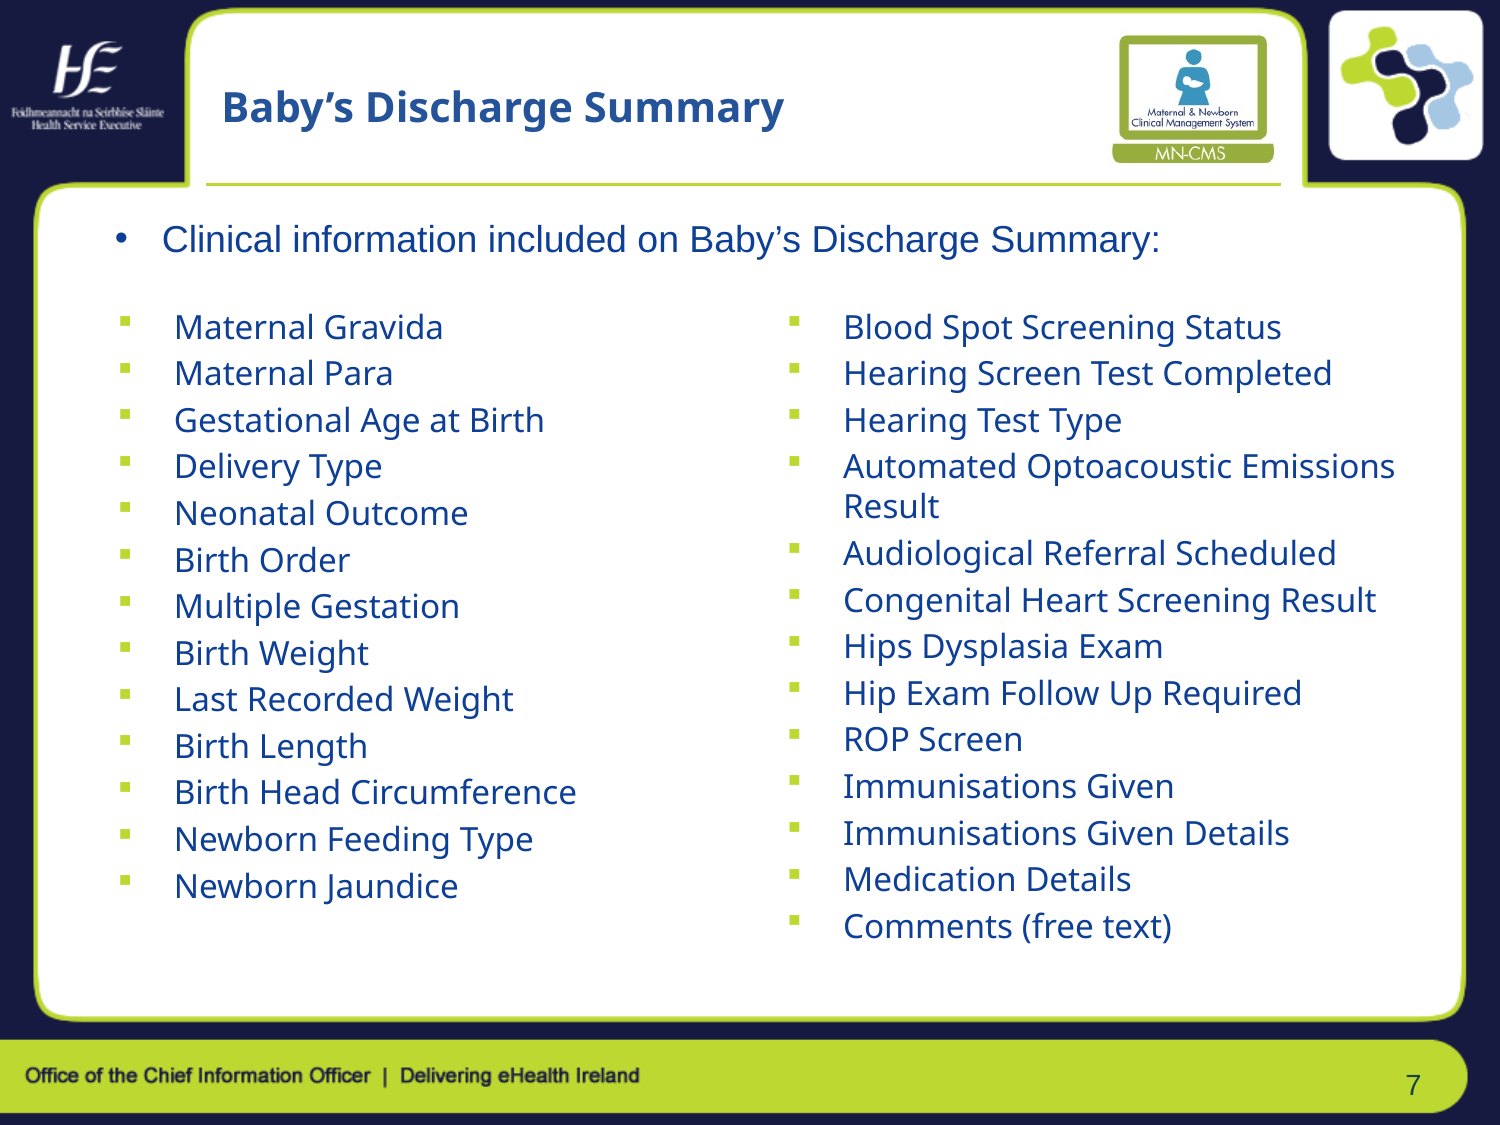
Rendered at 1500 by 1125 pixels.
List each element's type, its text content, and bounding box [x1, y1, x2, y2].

picture [0, 0, 1500, 1125]
list Maternal Gravida Maternal Para Gestational Age at Birth Delivery Type Neonatal Outcome Birth Order Multiple Gestation Birth Weight Last Recorded Weight Birth Length Birth Head Circumference Newborn Feeding Type Newborn Jaundice [102, 298, 729, 975]
title Baby’s Discharge Summary [206, 26, 1282, 185]
slide_number 7 [1316, 1058, 1437, 1106]
text_box Clinical information included on Baby’s Discharge Summary: [100, 208, 1235, 268]
list Blood Spot Screening Status Hearing Screen Test Completed Hearing Test Type Automated Optoacoustic Emissions Result Audiological Referral Scheduled Congenital Heart Screening Result Hips Dysplasia Exam Hip Exam Follow Up Required ROP Screen Immunisations Given Immunisations Given Details Medication Details Comments (free text) [771, 298, 1435, 997]
